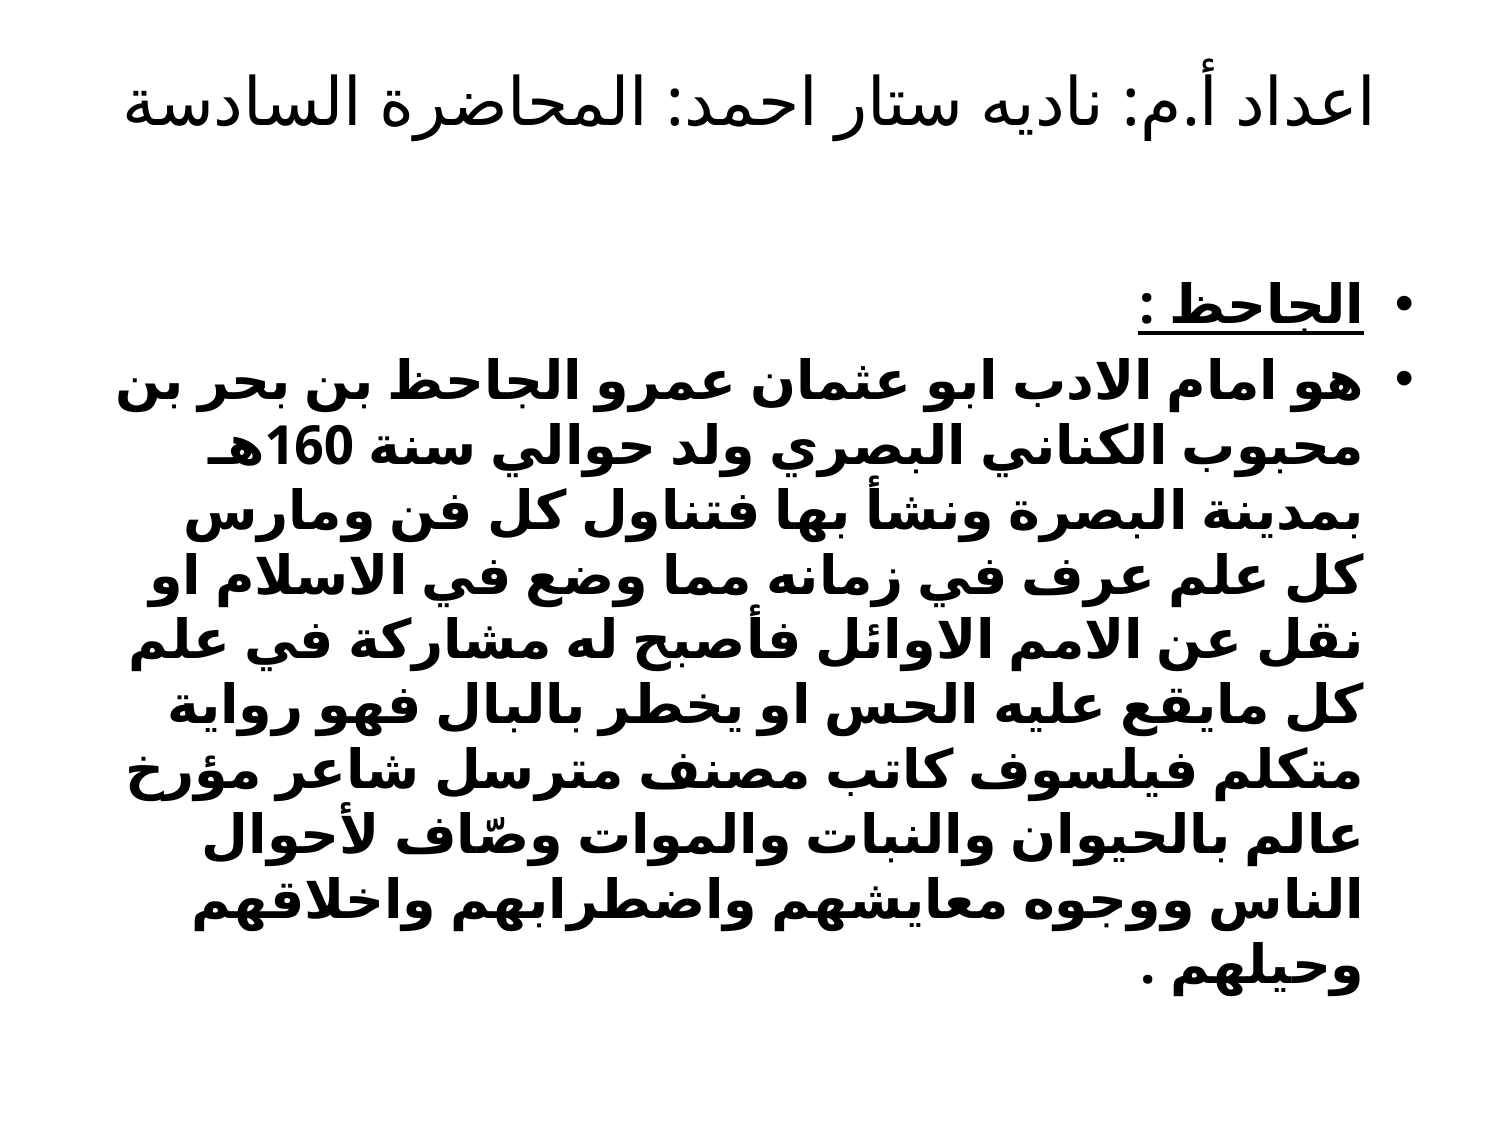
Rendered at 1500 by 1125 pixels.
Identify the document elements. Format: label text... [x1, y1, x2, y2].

title اعداد أ.م: ناديه ستار احمد: المحاضرة السادسة [75, 45, 1425, 233]
list الجاحظ : هو امام الادب ابو عثمان عمرو الجاحظ بن بحر بن محبوب الكناني البصري ولد حوالي سنة 160هـ بمدينة البصرة ونشأ بها فتناول كل فن ومارس كل علم عرف في زمانه مما وضع في الاسلام او نقل عن الامم الاوائل فأصبح له مشاركة في علم كل مايقع عليه الحس او يخطر بالبال فهو رواية متكلم فيلسوف كاتب مصنف مترسل شاعر مؤرخ عالم بالحيوان والنبات والموات وصّاف لأحوال الناس ووجوه معايشهم واضطرابهم واخلاقهم وحيلهم . [75, 262, 1425, 1005]
